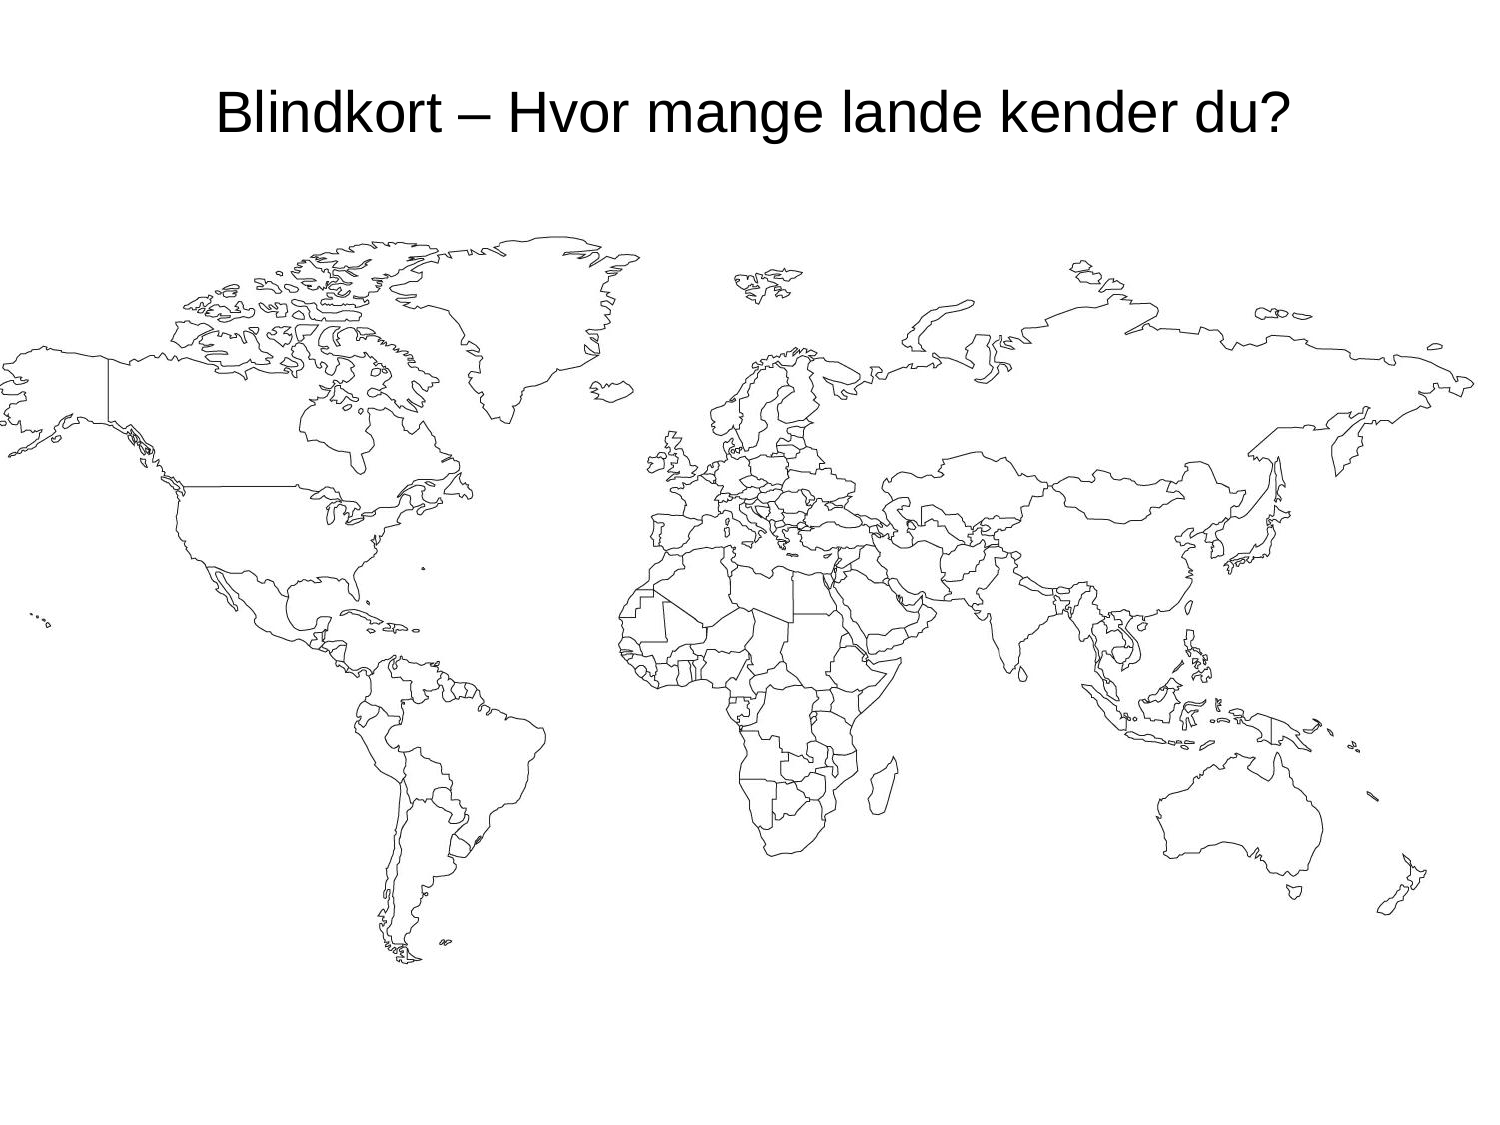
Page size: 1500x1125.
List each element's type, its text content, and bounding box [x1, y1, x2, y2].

text_box Blindkort – Hvor mange lande kender du? [200, 66, 1325, 152]
picture [0, 184, 1500, 1117]
